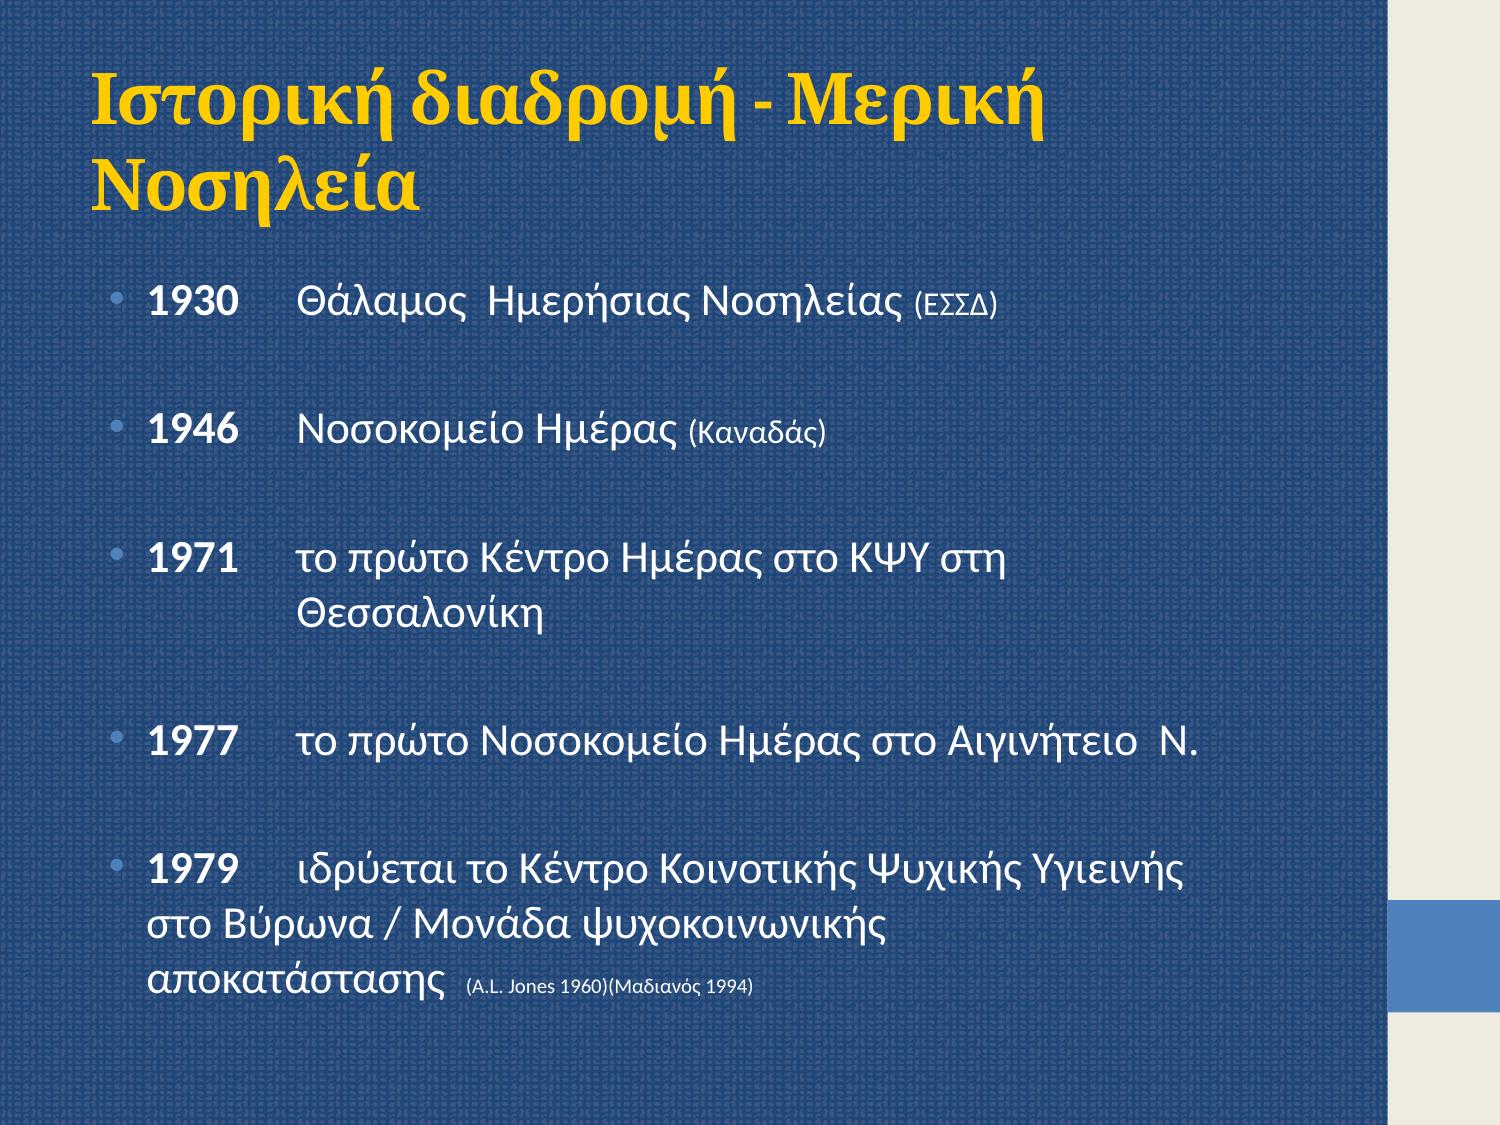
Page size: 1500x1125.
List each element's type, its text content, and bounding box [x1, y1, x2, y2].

list 1930 Θάλαμος Ημερήσιας Νοσηλείας (ΕΣΣΔ) 1946 Νοσοκομείο Ημέρας (Καναδάς) 1971 το πρώτο Κέντρο Ημέρας στο ΚΨΥ στη Θεσσαλονίκη 1977 το πρώτο Νοσοκομείο Ημέρας στο Αιγινήτειο Ν. 1979 ιδρύεται το Κέντρο Κοινοτικής Ψυχικής Υγιεινής στο Βύρωνα / Μονάδα ψυχοκοινωνικής αποκατάστασης (A.L. Jones 1960)(Μαδιανός 1994) [75, 262, 1365, 1094]
title Ιστορική διαδρομή - Μερική Νοσηλεία [75, 45, 1325, 233]
